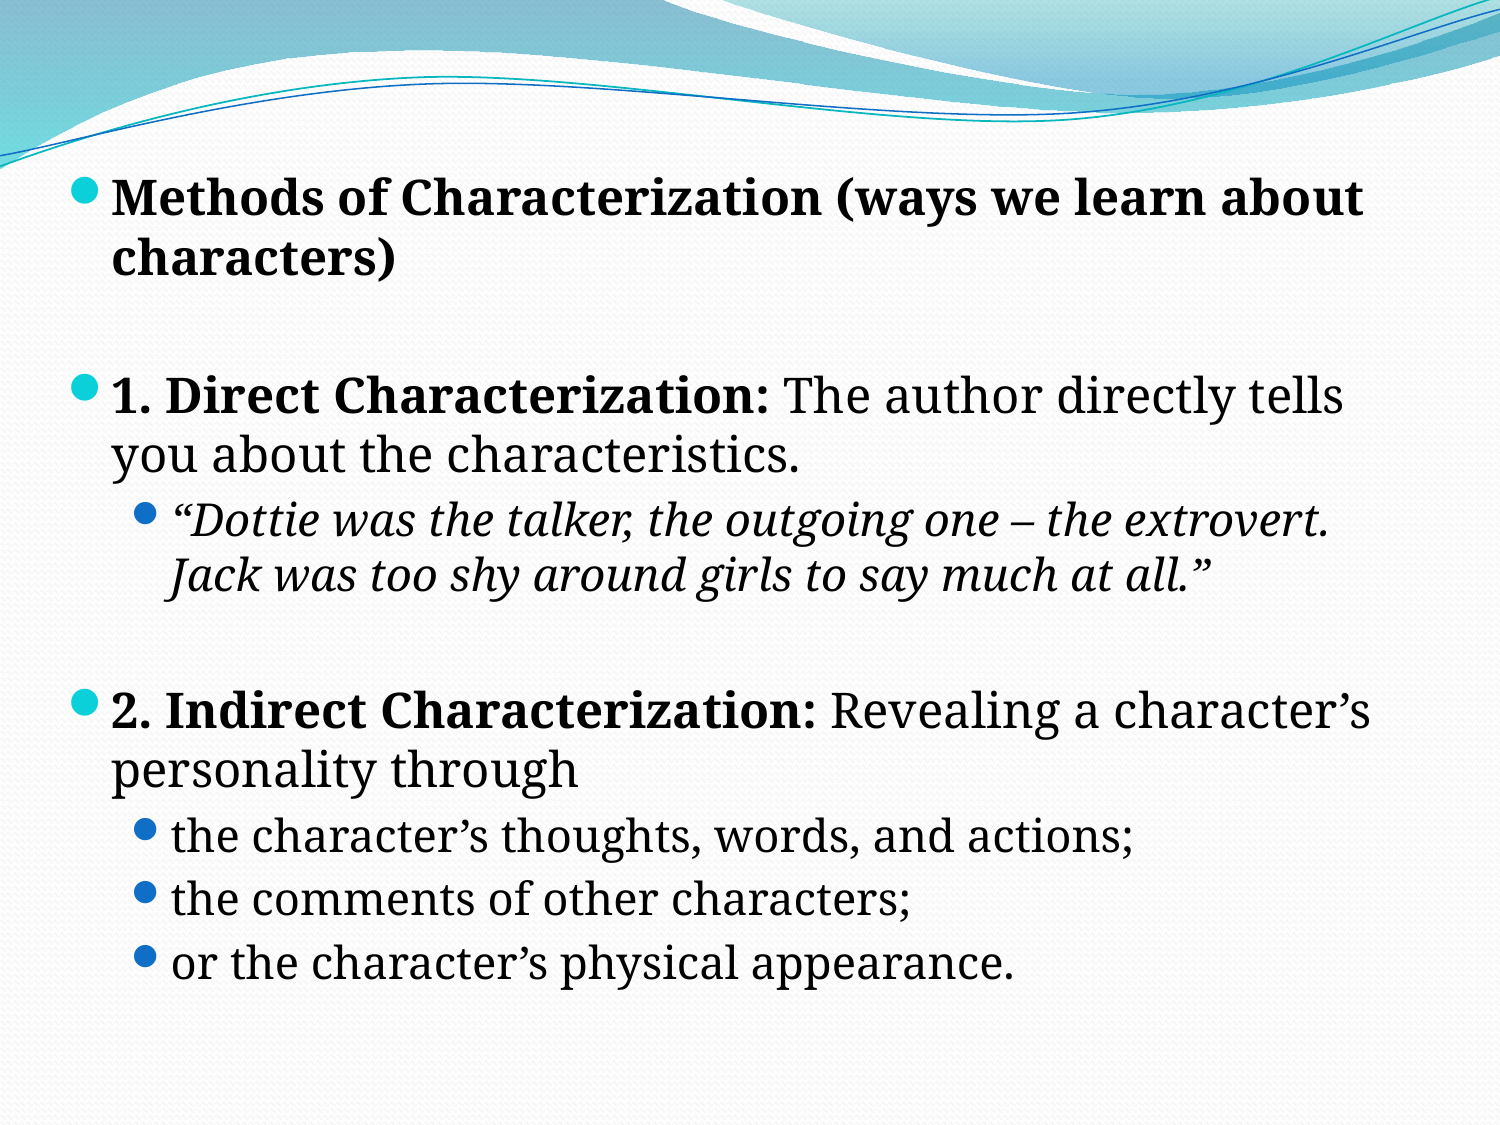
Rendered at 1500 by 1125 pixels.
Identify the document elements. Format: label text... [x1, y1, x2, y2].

list Methods of Characterization (ways we learn about characters) 1. Direct Characterization: The author directly tells you about the characteristics. “Dottie was the talker, the outgoing one – the extrovert. Jack was too shy around girls to say much at all.” 2. Indirect Characterization: Revealing a character’s personality through the character’s thoughts, words, and actions; the comments of other characters; or the character’s physical appearance. [52, 90, 1433, 1000]
